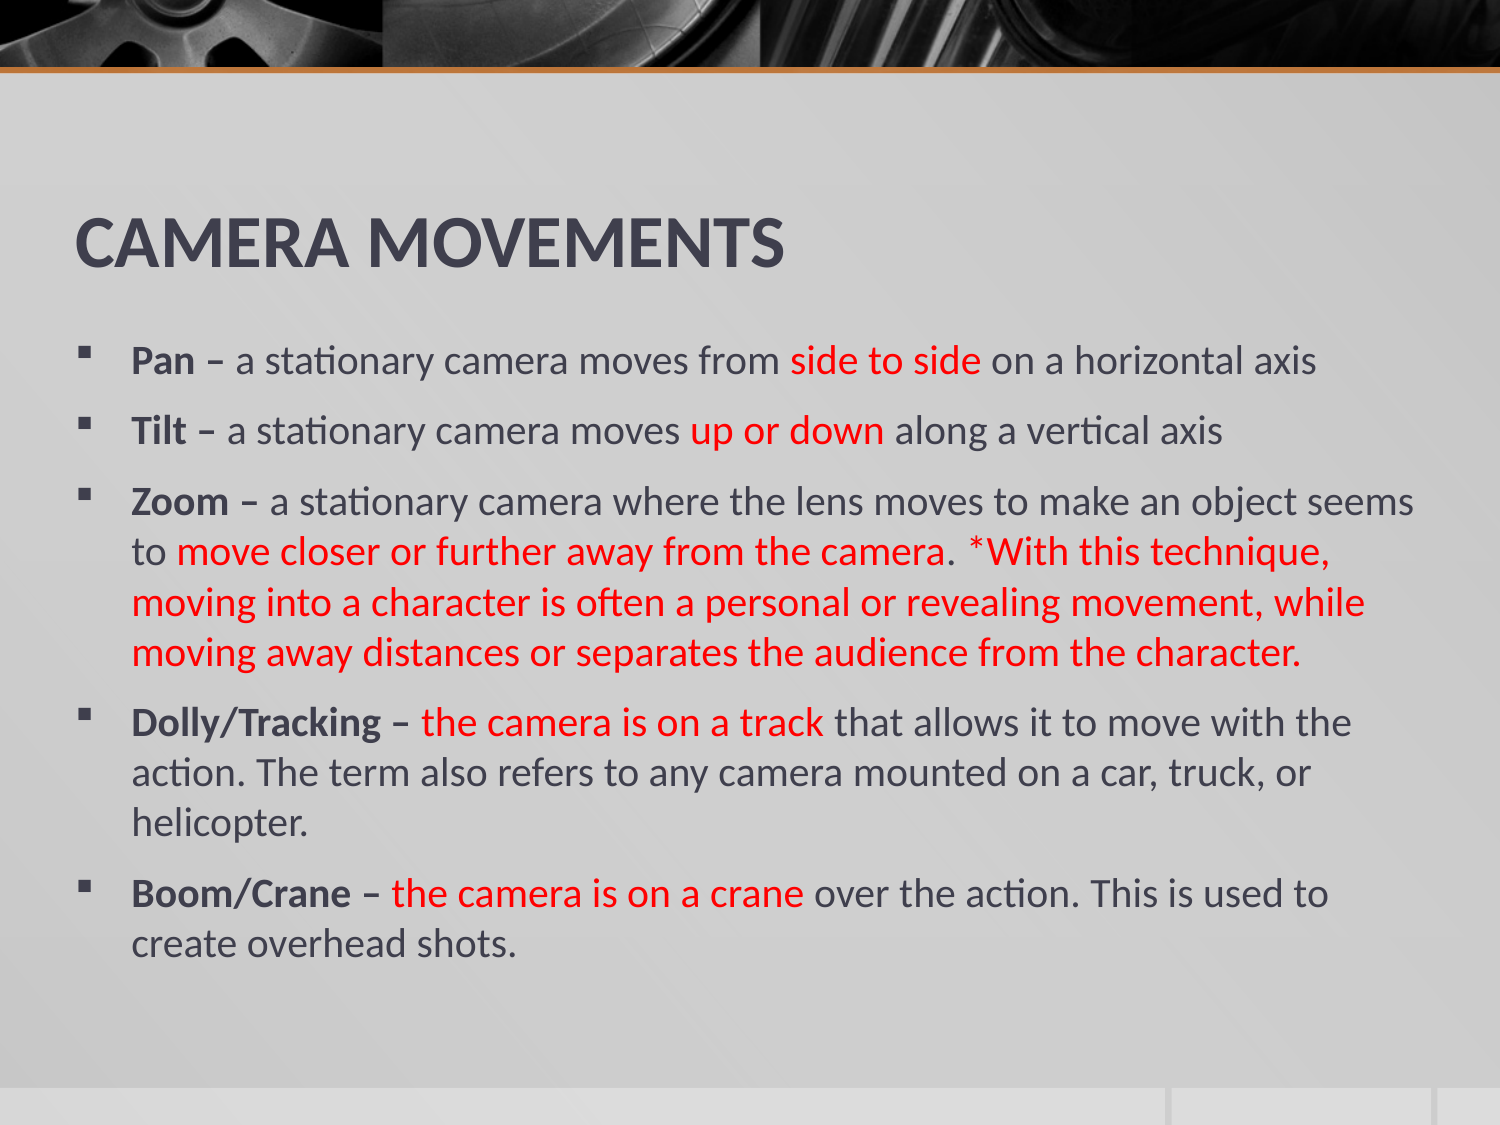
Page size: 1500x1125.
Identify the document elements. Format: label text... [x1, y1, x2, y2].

picture [0, 0, 1500, 67]
list Pan – a stationary camera moves from side to side on a horizontal axis Tilt – a stationary camera moves up or down along a vertical axis Zoom – a stationary camera where the lens moves to make an object seems to move closer or further away from the camera. *With this technique, moving into a character is often a personal or revealing movement, while moving away distances or separates the audience from the character. Dolly/Tracking – the camera is on a track that allows it to move with the action. The term also refers to any camera mounted on a car, truck, or helicopter. Boom/Crane – the camera is on a crane over the action. This is used to create overhead shots. [75, 324, 1425, 1005]
title CAMERA MOVEMENTS [75, 162, 1425, 313]
